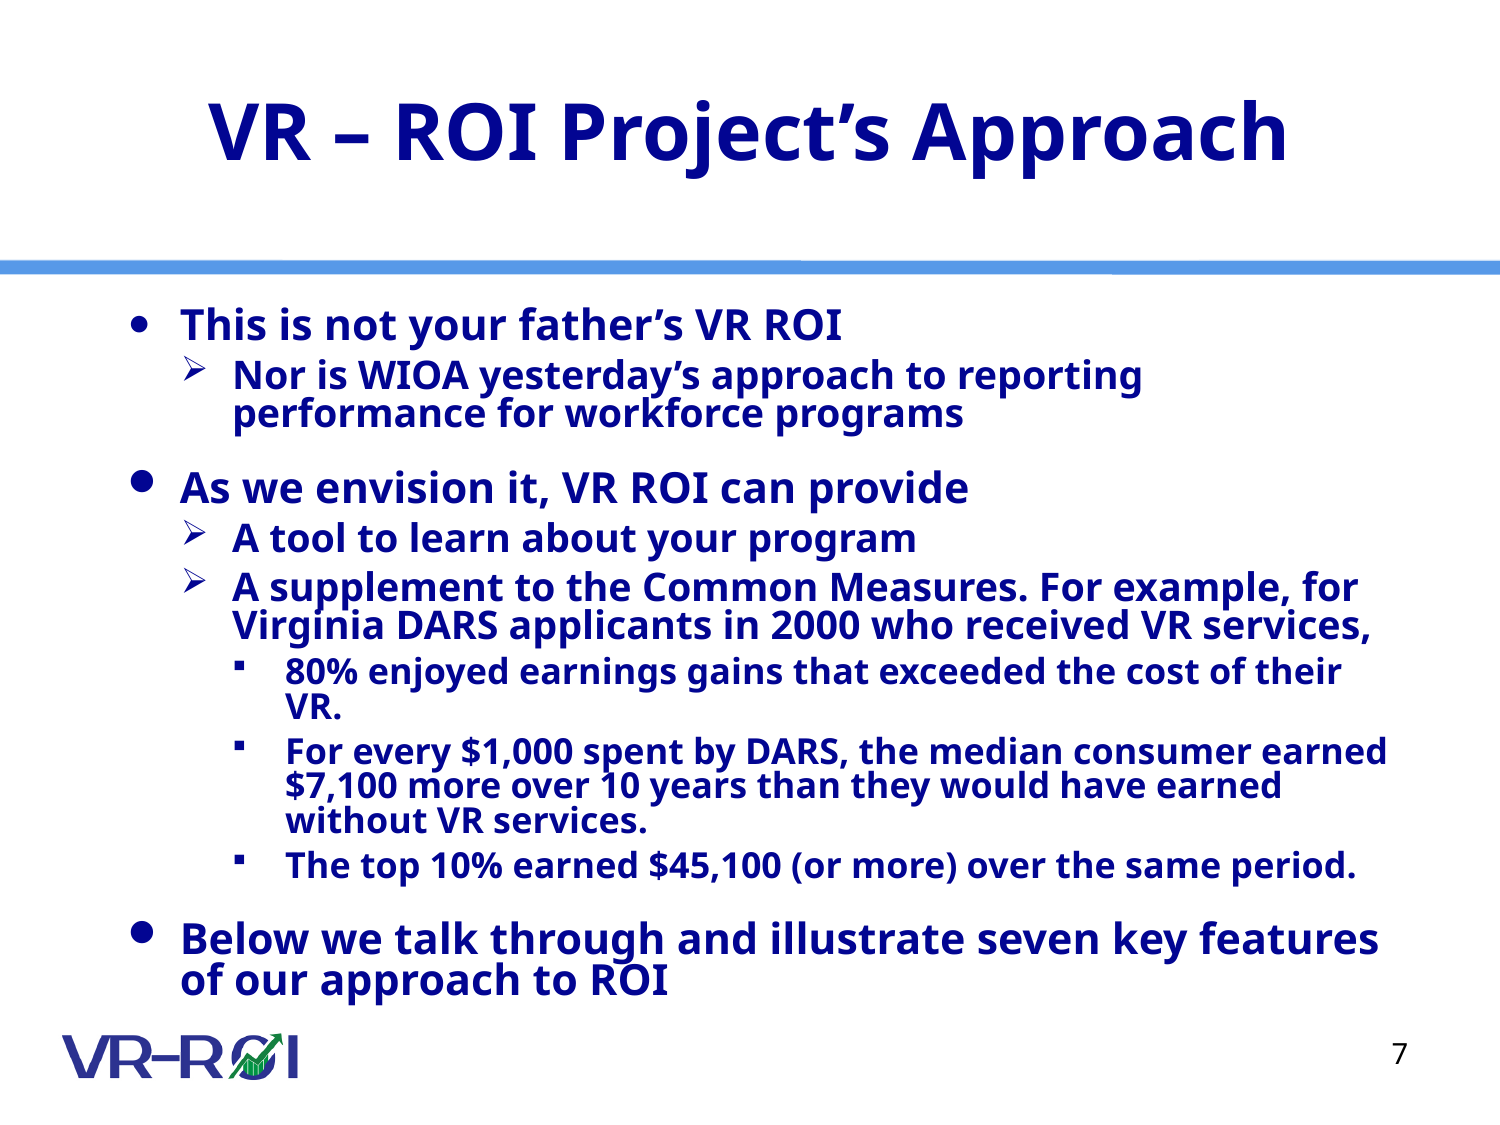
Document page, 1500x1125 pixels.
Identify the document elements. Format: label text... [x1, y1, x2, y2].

title VR – ROI Project’s Approach [75, 45, 1425, 213]
slide_number 7 [1350, 1025, 1450, 1085]
picture [50, 1026, 313, 1107]
list This is not your father’s VR ROI Nor is WIOA yesterday’s approach to reporting performance for workforce programs As we envision it, VR ROI can provide A tool to learn about your program A supplement to the Common Measures. For example, for Virginia DARS applicants in 2000 who received VR services, 80% enjoyed earnings gains that exceeded the cost of their VR. For every $1,000 spent by DARS, the median consumer earned $7,100 more over 10 years than they would have earned without VR services. The top 10% earned $45,100 (or more) over the same period. Below we talk through and illustrate seven key features of our approach to ROI [112, 299, 1407, 1025]
